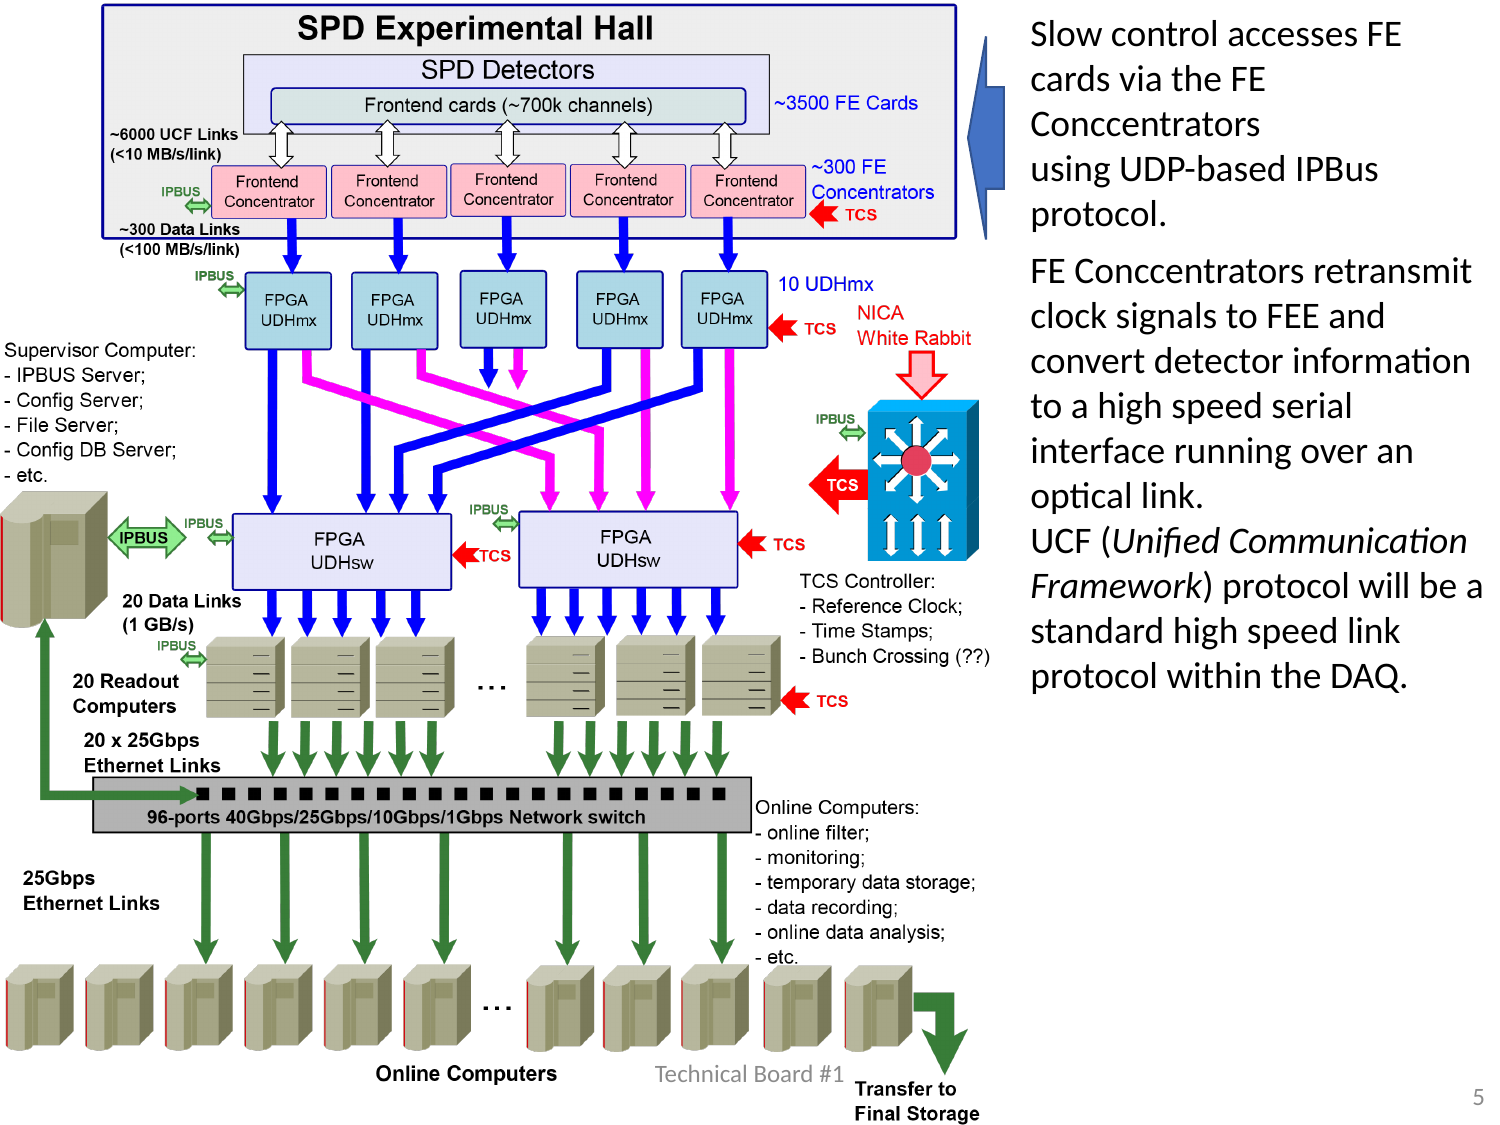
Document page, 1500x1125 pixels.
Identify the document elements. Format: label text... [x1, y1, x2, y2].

picture [0, 1, 1013, 1125]
text_box Slow control accesses FE cards via the FE Conccentrators using UDP-based IPBus protocol. FE Conccentrators retransmit clock signals to FEE and convert detector information to a high speed serial interface running over an optical link. UCF (Unified Communication Framework) protocol will be a standard high speed link protocol within the DAQ. [1015, 1, 1500, 704]
slide_number 5 [1162, 1065, 1500, 1125]
